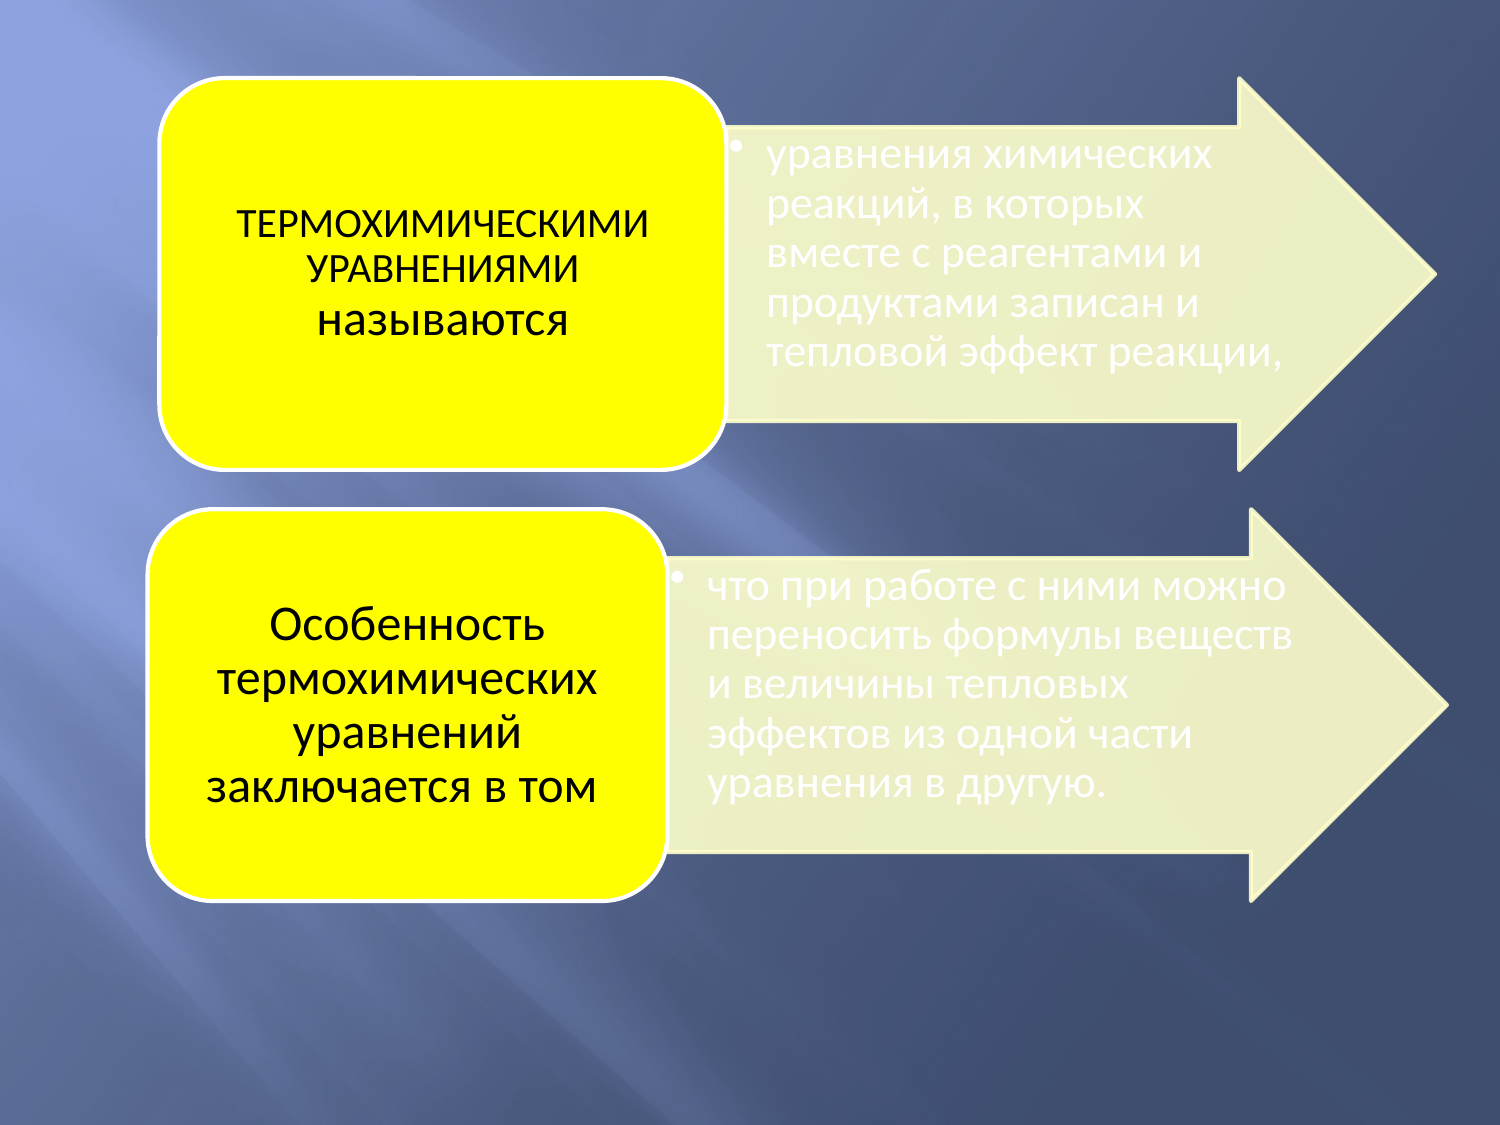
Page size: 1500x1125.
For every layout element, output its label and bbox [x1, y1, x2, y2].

text_box [147, 77, 1448, 902]
